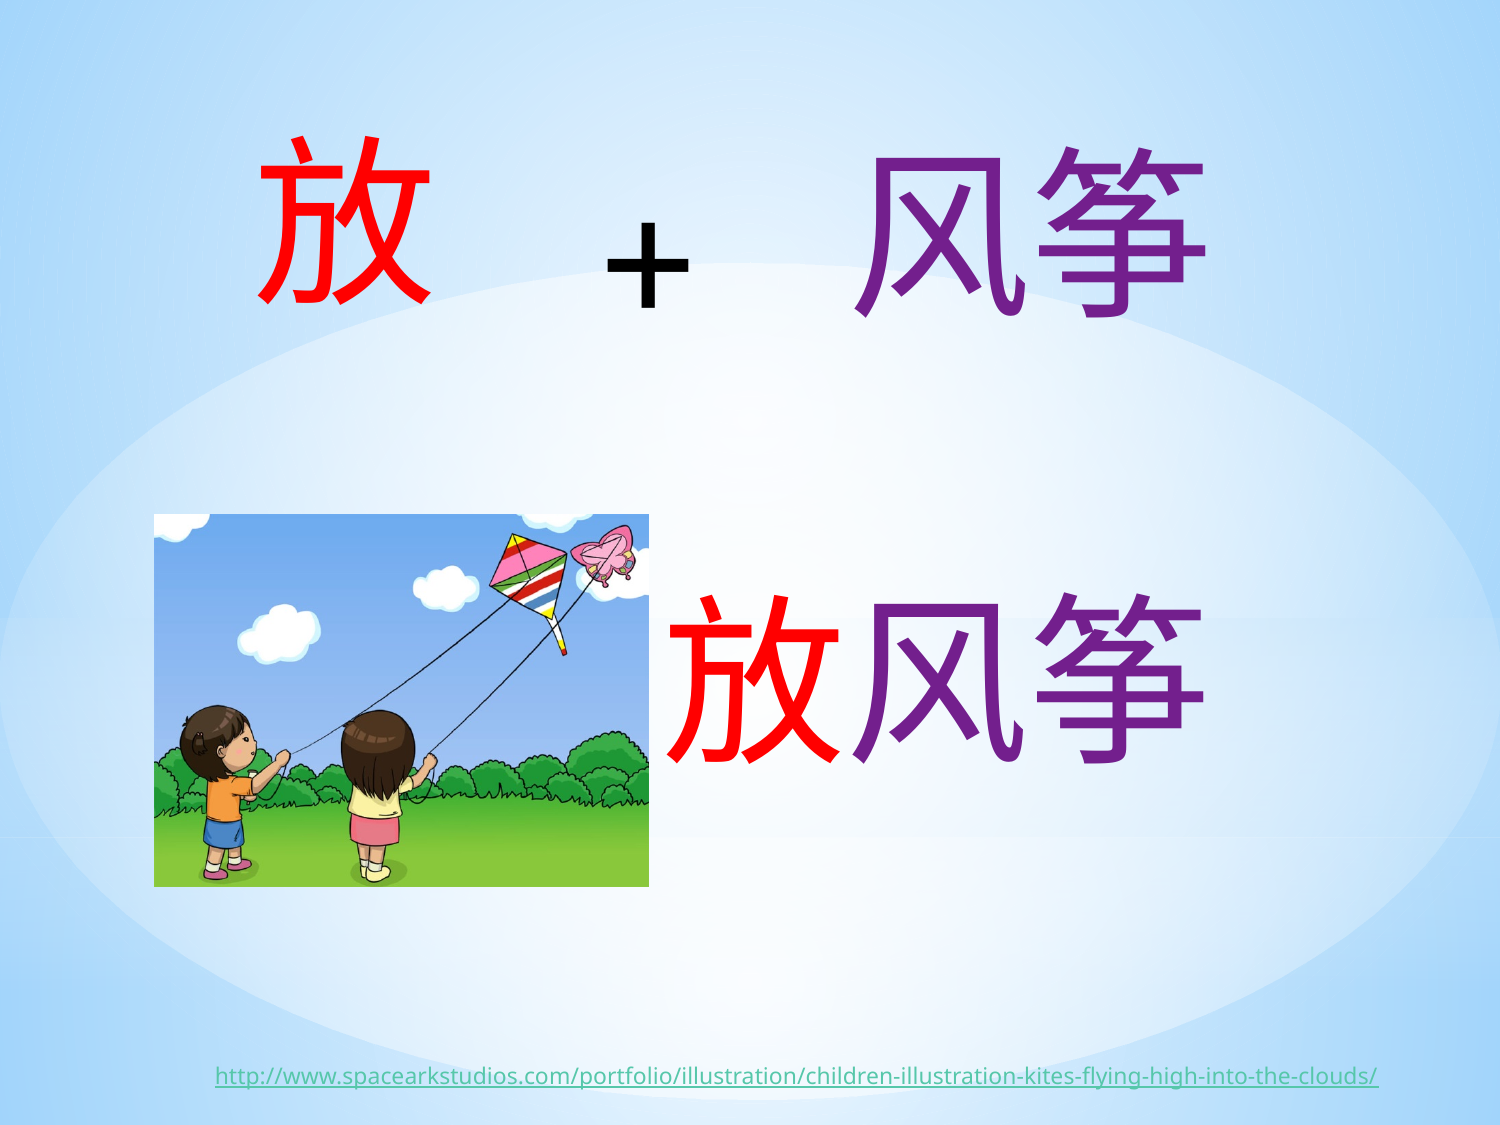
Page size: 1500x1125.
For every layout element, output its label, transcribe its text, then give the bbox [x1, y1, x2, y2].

text_box 风筝 [824, 112, 1288, 348]
text_box http://www.spacearkstudios.com/portfolio/illustration/children-illustration-kites-flying-high-into-the-clouds/ [199, 1054, 1400, 1101]
text_box + [579, 140, 719, 375]
text_box 放 [238, 99, 452, 335]
text_box 放风筝 [654, 559, 1323, 839]
picture [153, 514, 650, 887]
